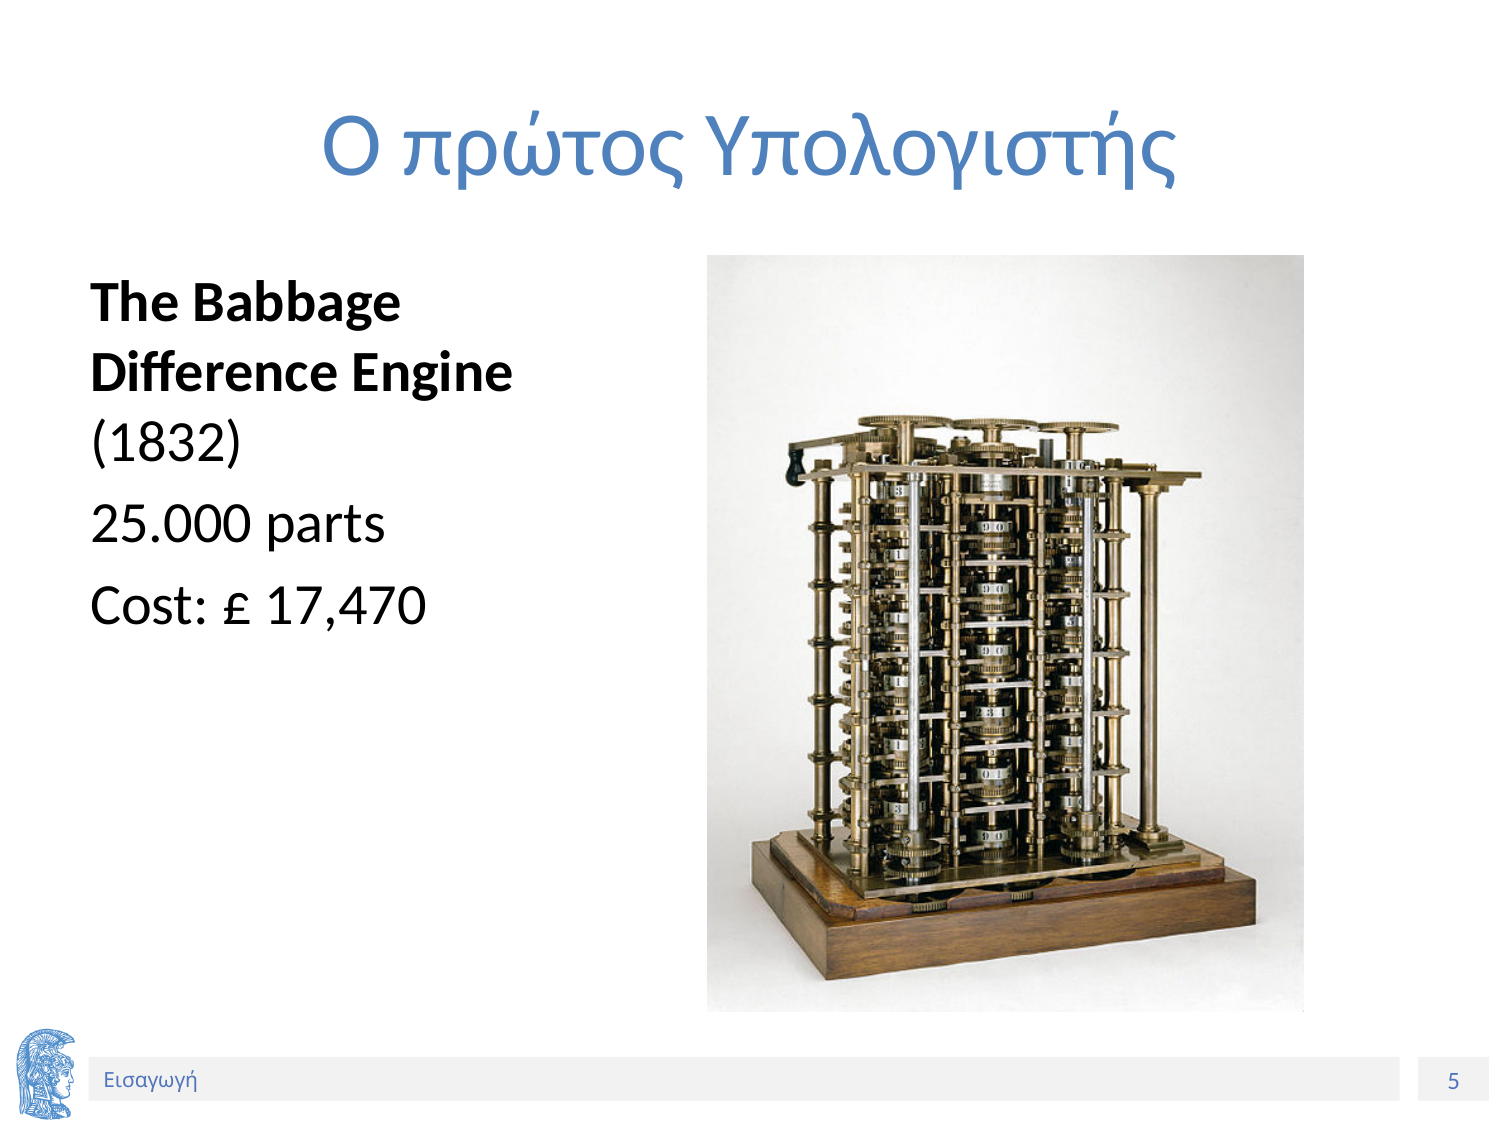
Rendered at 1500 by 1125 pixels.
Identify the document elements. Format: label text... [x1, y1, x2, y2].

list The Babbage Difference Engine (1832) 25.000 parts Cost: £ 17,470 [75, 255, 569, 1012]
picture [9, 1025, 81, 1120]
title Ο πρώτος Υπολογιστής [75, 44, 1425, 233]
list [707, 255, 1304, 1012]
